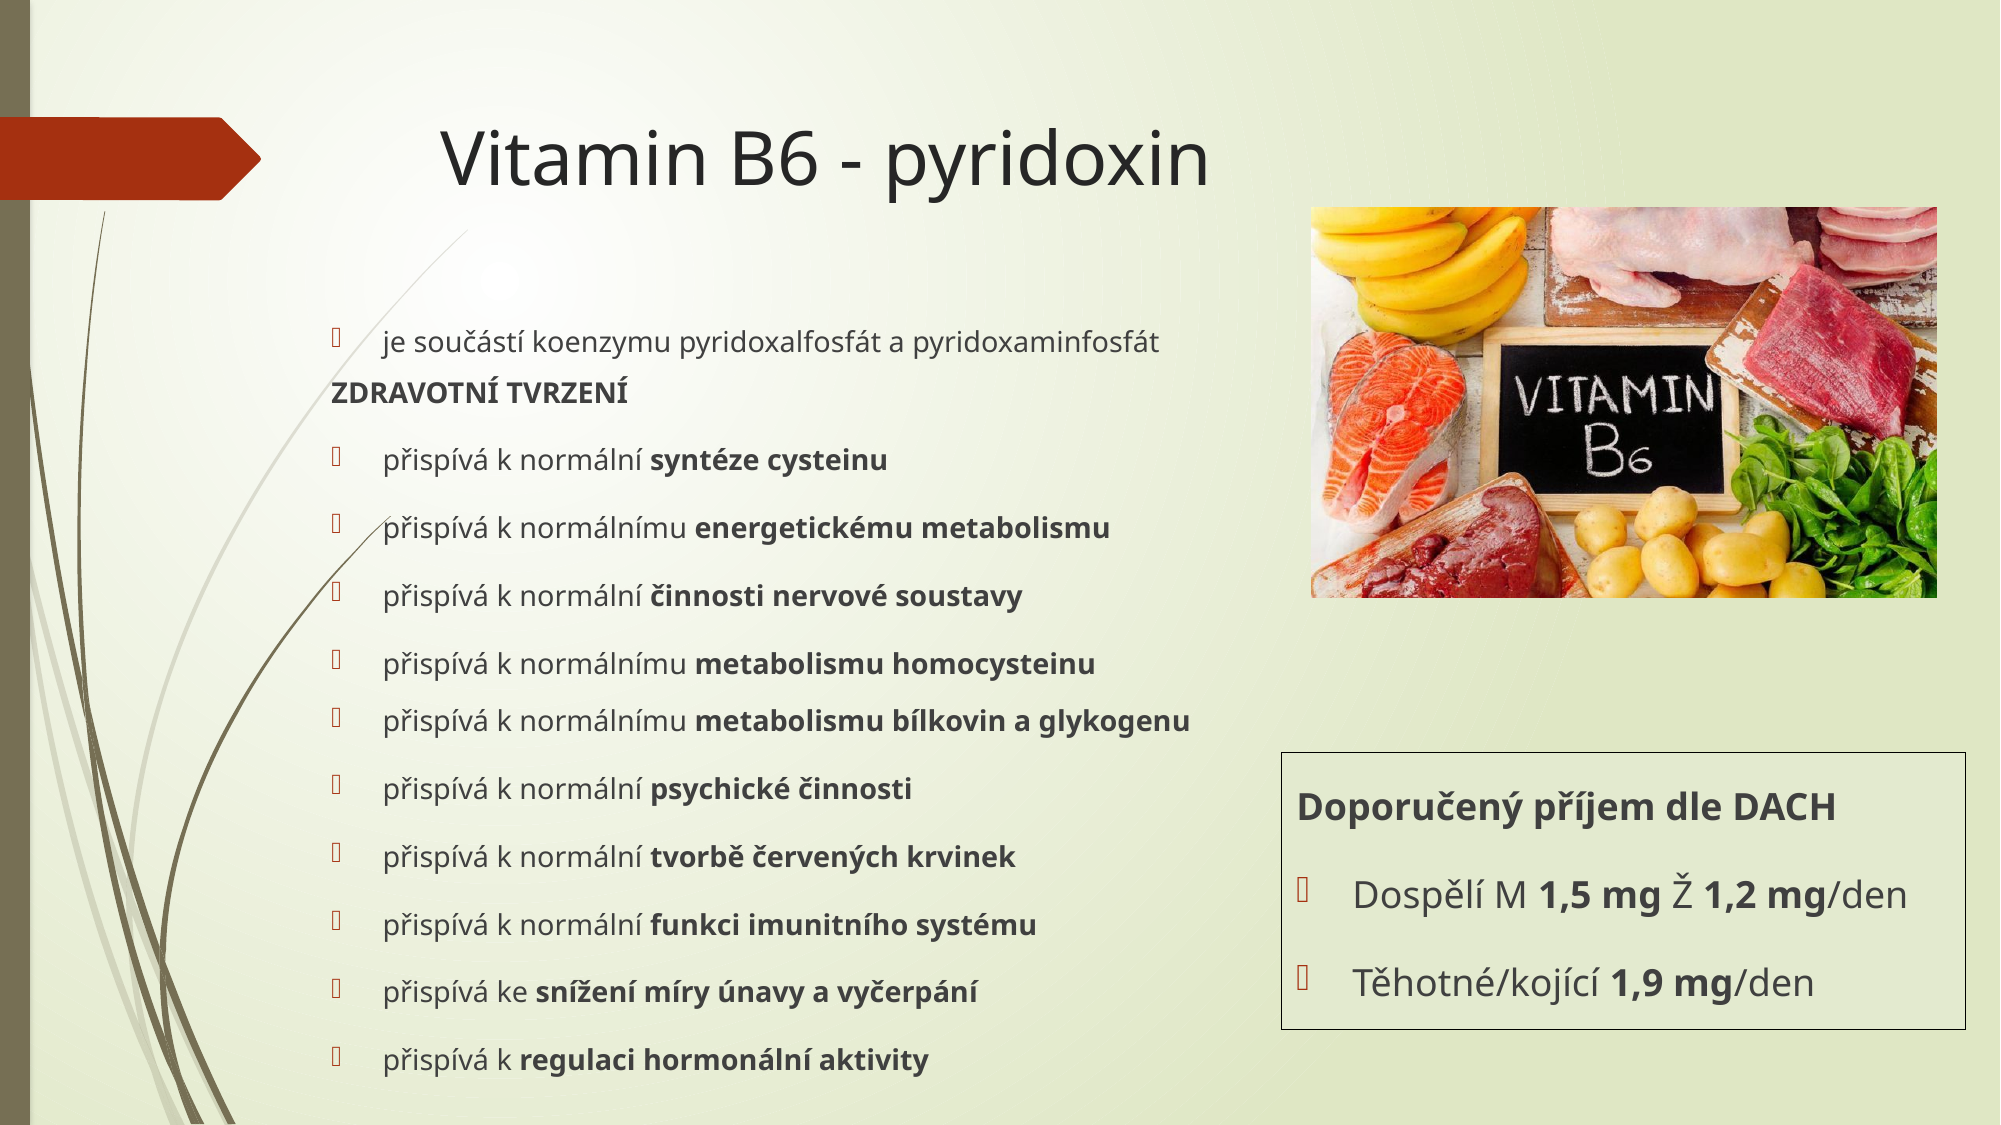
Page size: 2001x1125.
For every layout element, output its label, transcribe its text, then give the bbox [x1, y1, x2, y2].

picture [1310, 207, 1937, 599]
title Vitamin B6 - pyridoxin [425, 102, 1888, 292]
text_box Doporučený příjem dle DACH Dospělí M 1,5 mg Ž 1,2 mg/den Těhotné/kojící 1,9 mg/den [1281, 752, 1966, 1030]
list je součástí koenzymu pyridoxalfosfát a pyridoxaminfosfát ZDRAVOTNÍ TVRZENÍ přispívá k normální syntéze cysteinu přispívá k normálnímu energetickému metabolismu přispívá k normální činnosti nervové soustavy přispívá k normálnímu metabolismu homocysteinu přispívá k normálnímu metabolismu bílkovin a glykogenu přispívá k normální psychické činnosti přispívá k normální tvorbě červených krvinek přispívá k normální funkci imunitního systému přispívá ke snížení míry únavy a vyčerpání přispívá k regulaci hormonální aktivity [316, 292, 1535, 1094]
